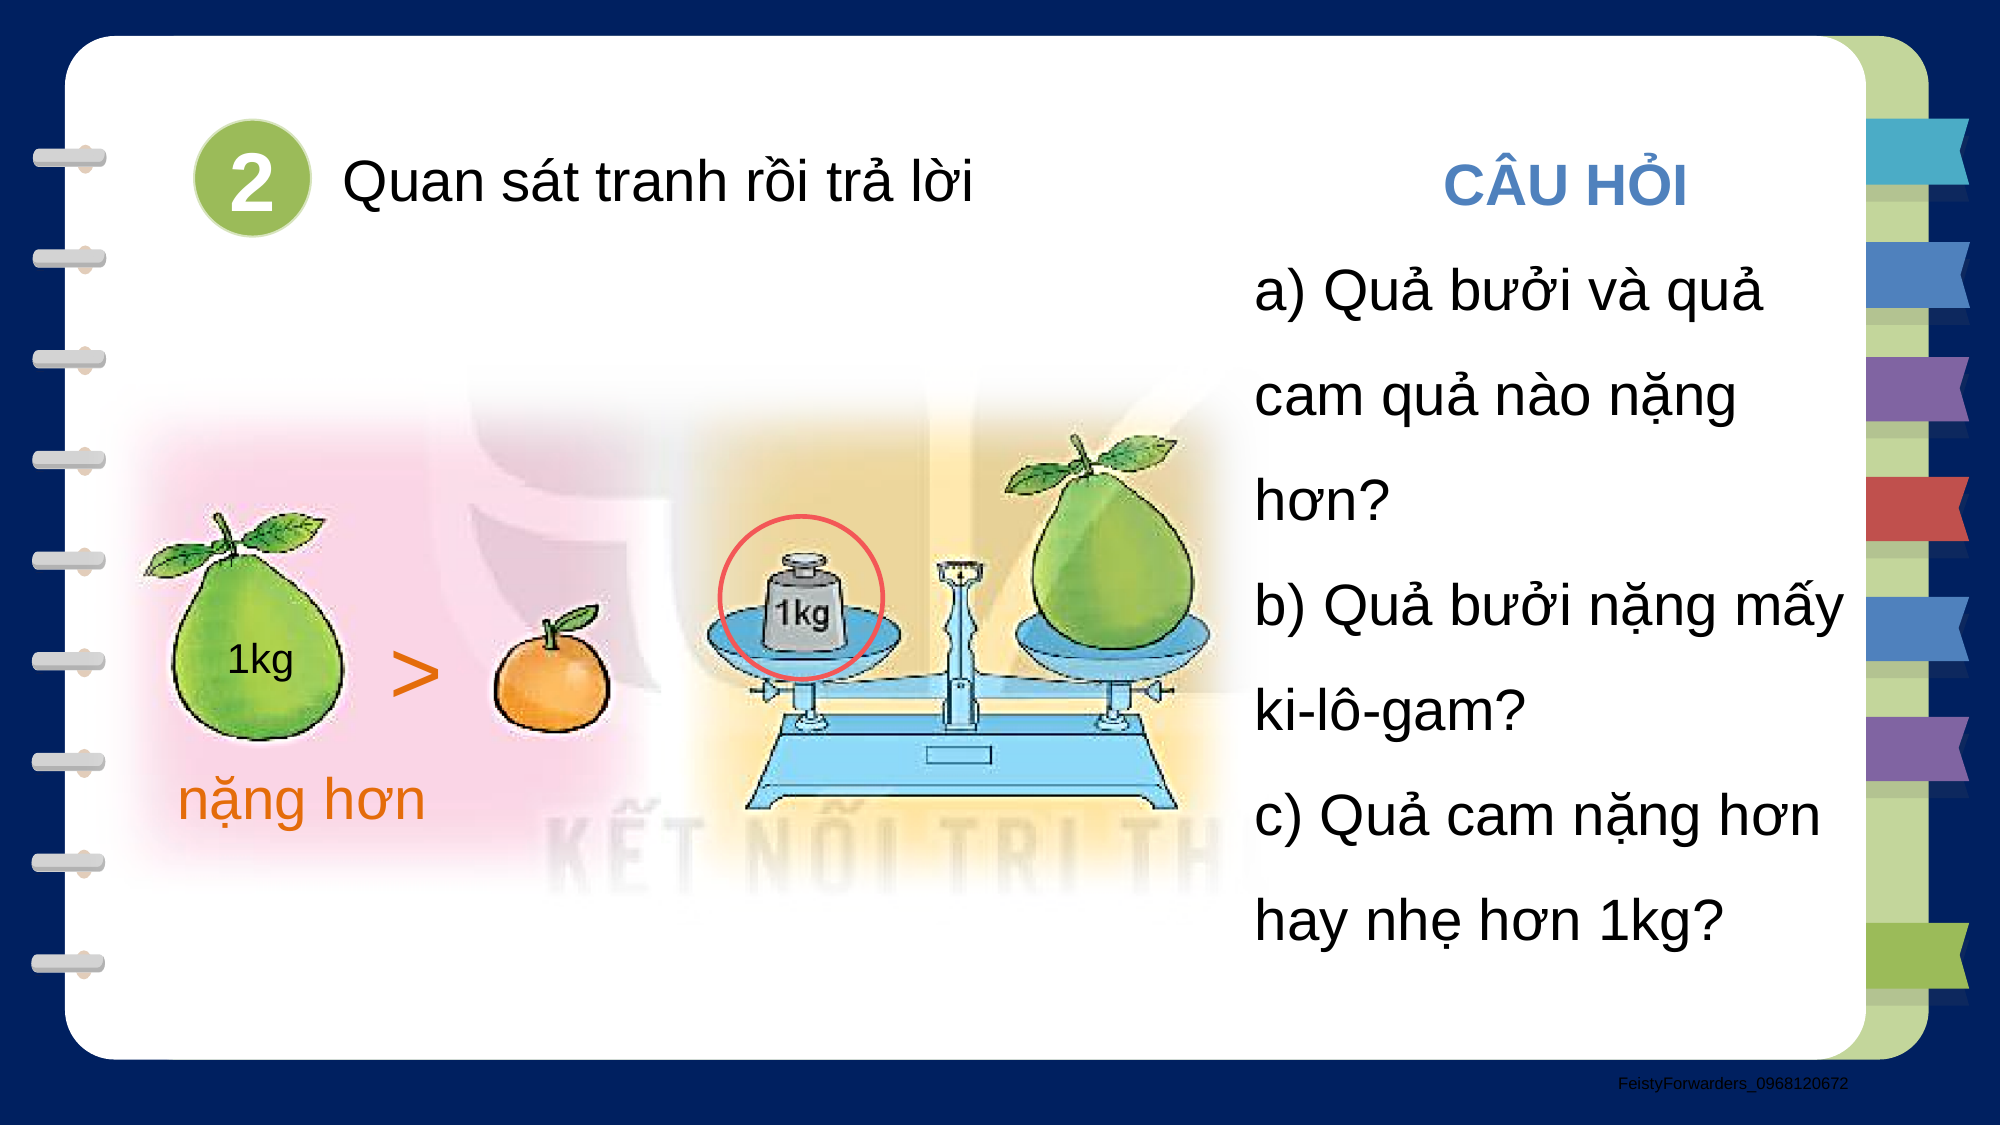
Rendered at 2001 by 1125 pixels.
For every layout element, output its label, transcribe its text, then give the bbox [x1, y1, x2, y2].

picture [80, 365, 1269, 925]
text_box CÂU HỎI a) Quả bưởi và quả cam quả nào nặng hơn? b) Quả bưởi nặng mấy ki-lô-gam? c) Quả cam nặng hơn hay nhẹ hơn 1kg? [1240, 105, 1893, 960]
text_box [194, 119, 1023, 237]
